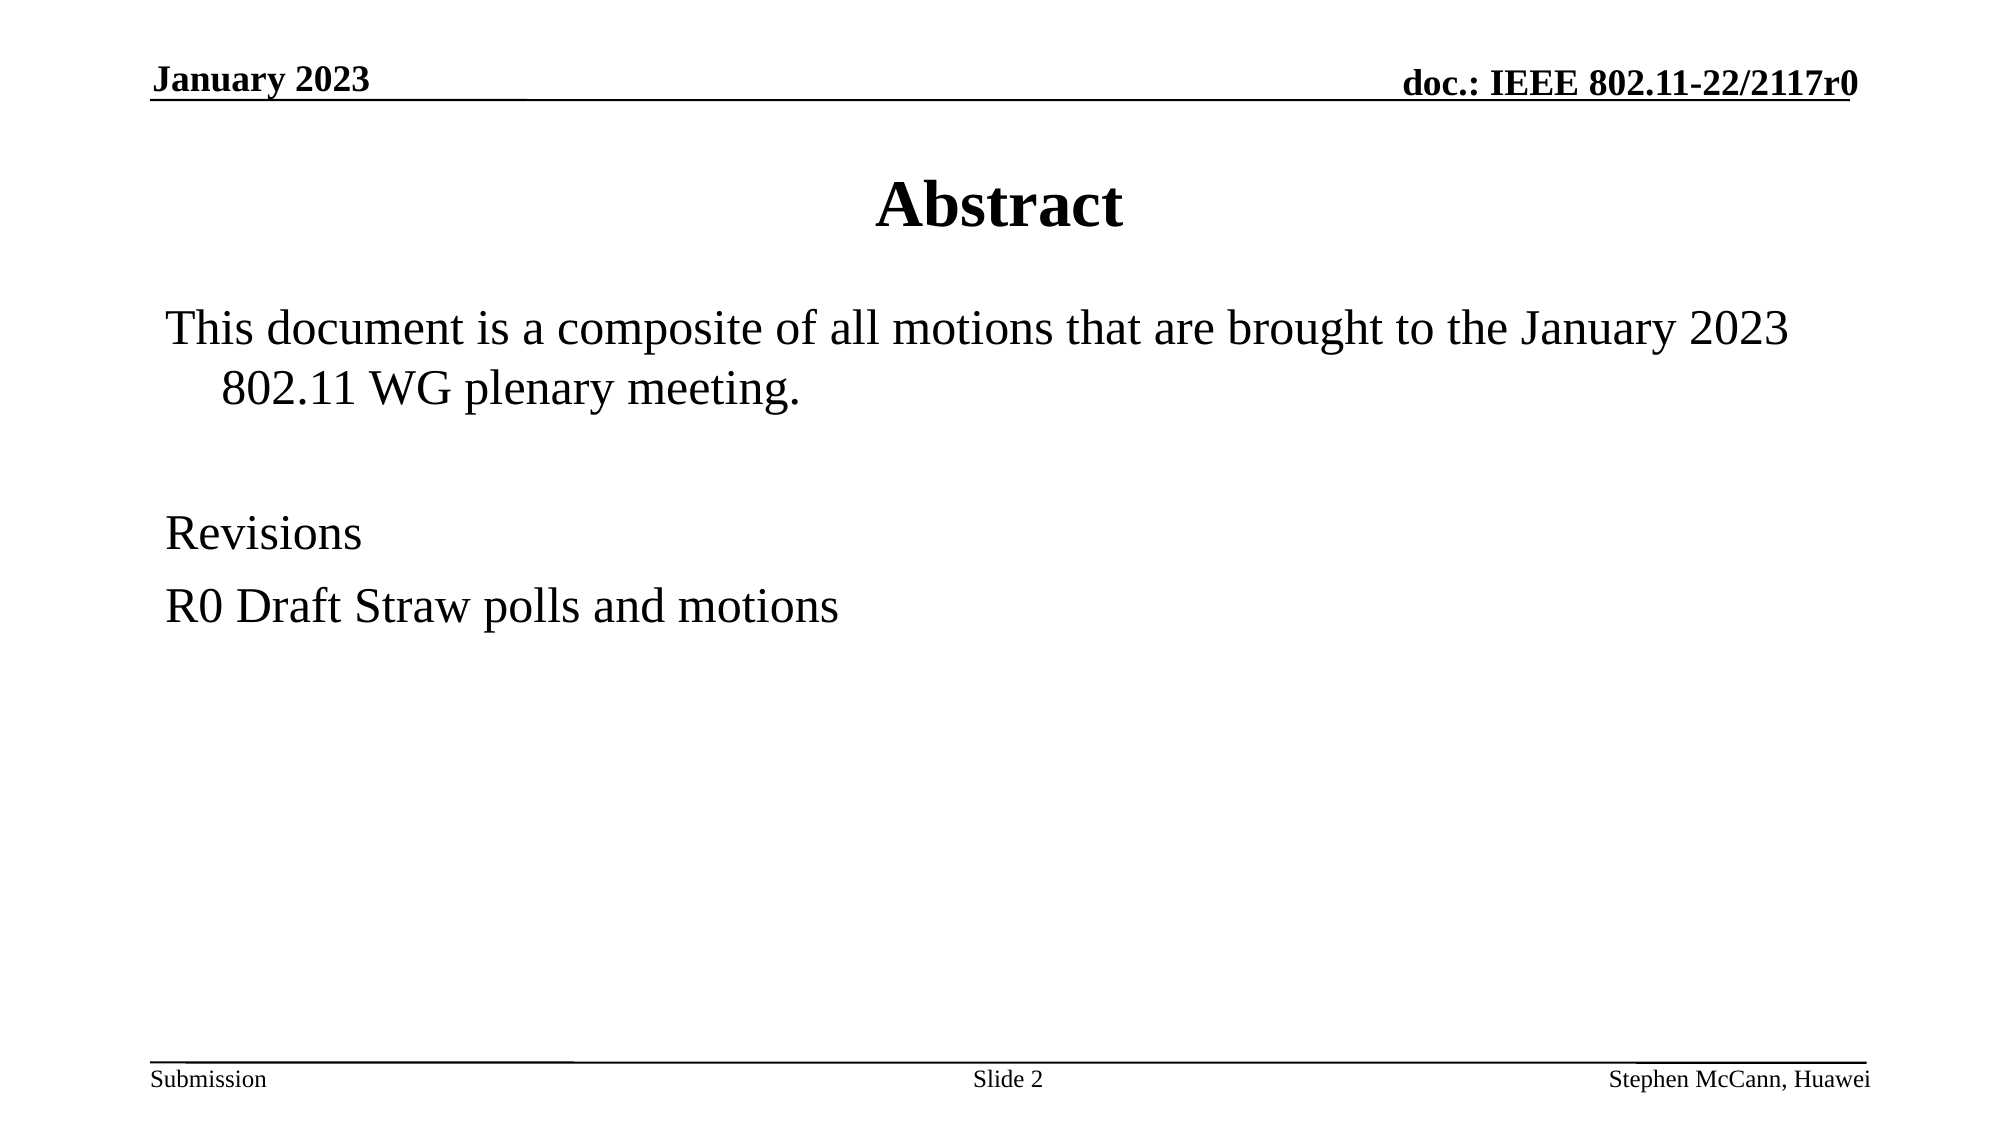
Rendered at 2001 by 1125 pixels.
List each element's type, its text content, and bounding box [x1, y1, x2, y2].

title Abstract [149, 112, 1850, 286]
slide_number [152, 54, 563, 100]
footer Stephen McCann, Huawei [1174, 1061, 1872, 1093]
slide_number Slide 2 [950, 1061, 1067, 1123]
list This document is a composite of all motions that are brought to the January 2023 802.11 WG plenary meeting. Revisions R0 Draft Straw polls and motions [149, 286, 1850, 1000]
